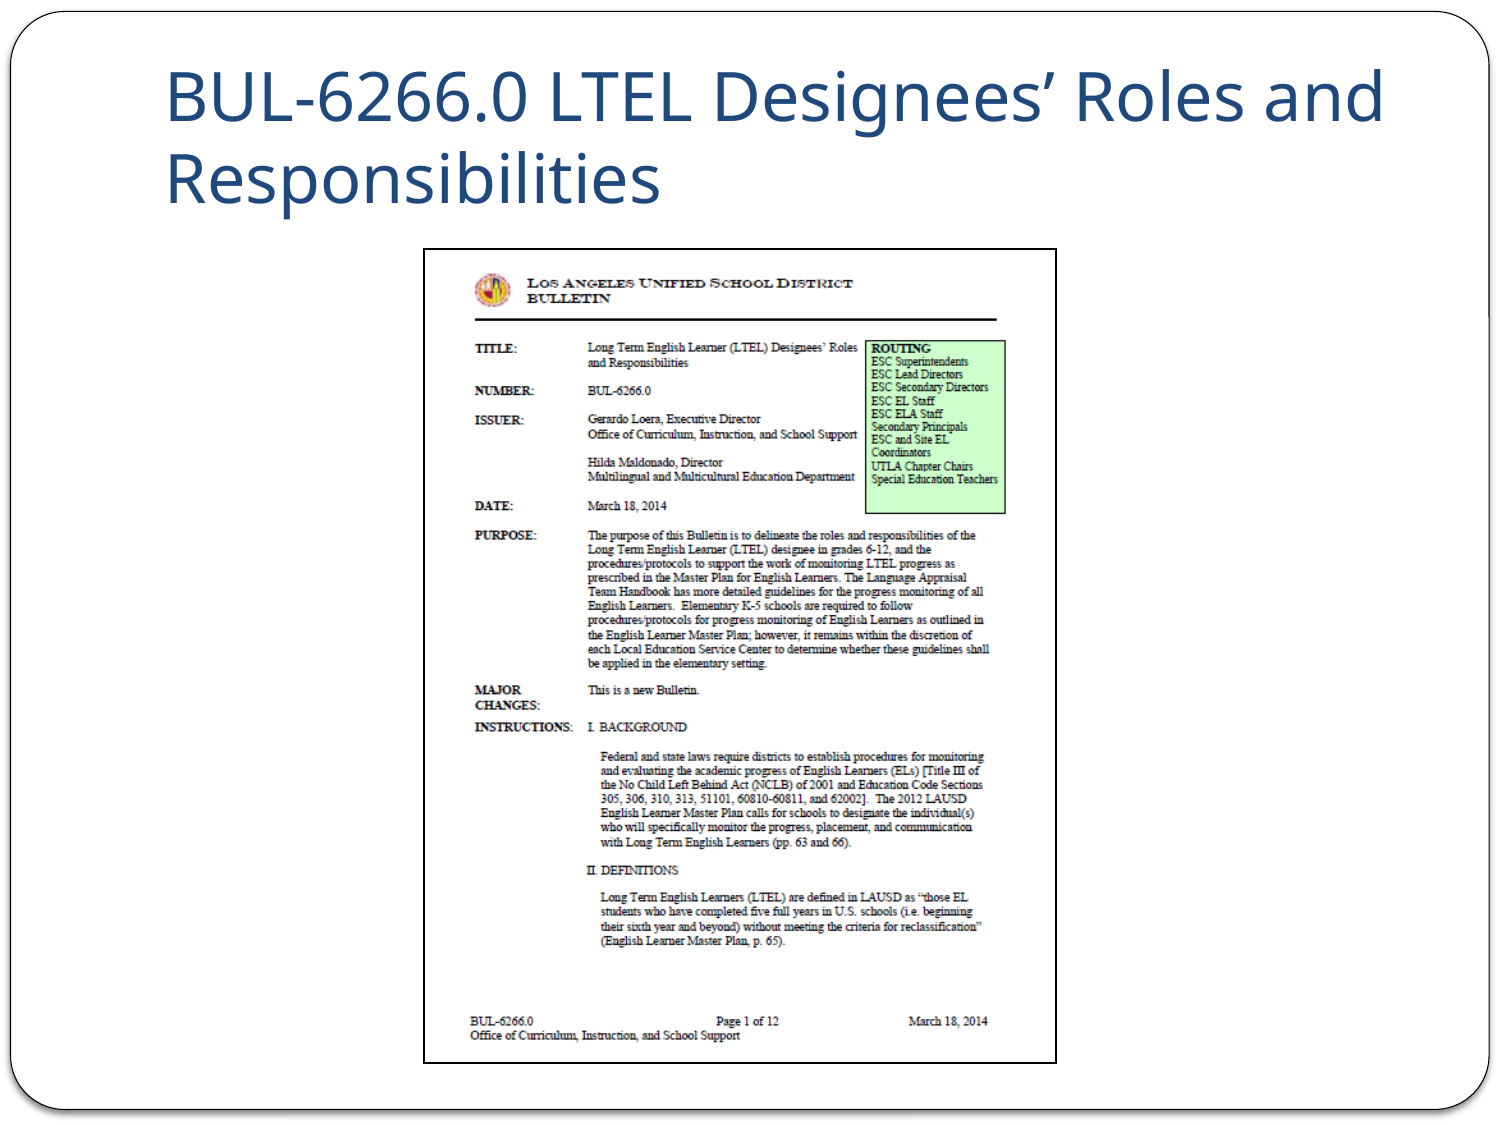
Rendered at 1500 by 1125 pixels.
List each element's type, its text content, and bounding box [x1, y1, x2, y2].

title BUL-6266.0 LTEL Designees’ Roles and Responsibilities [150, 45, 1425, 233]
picture [424, 249, 1056, 1063]
